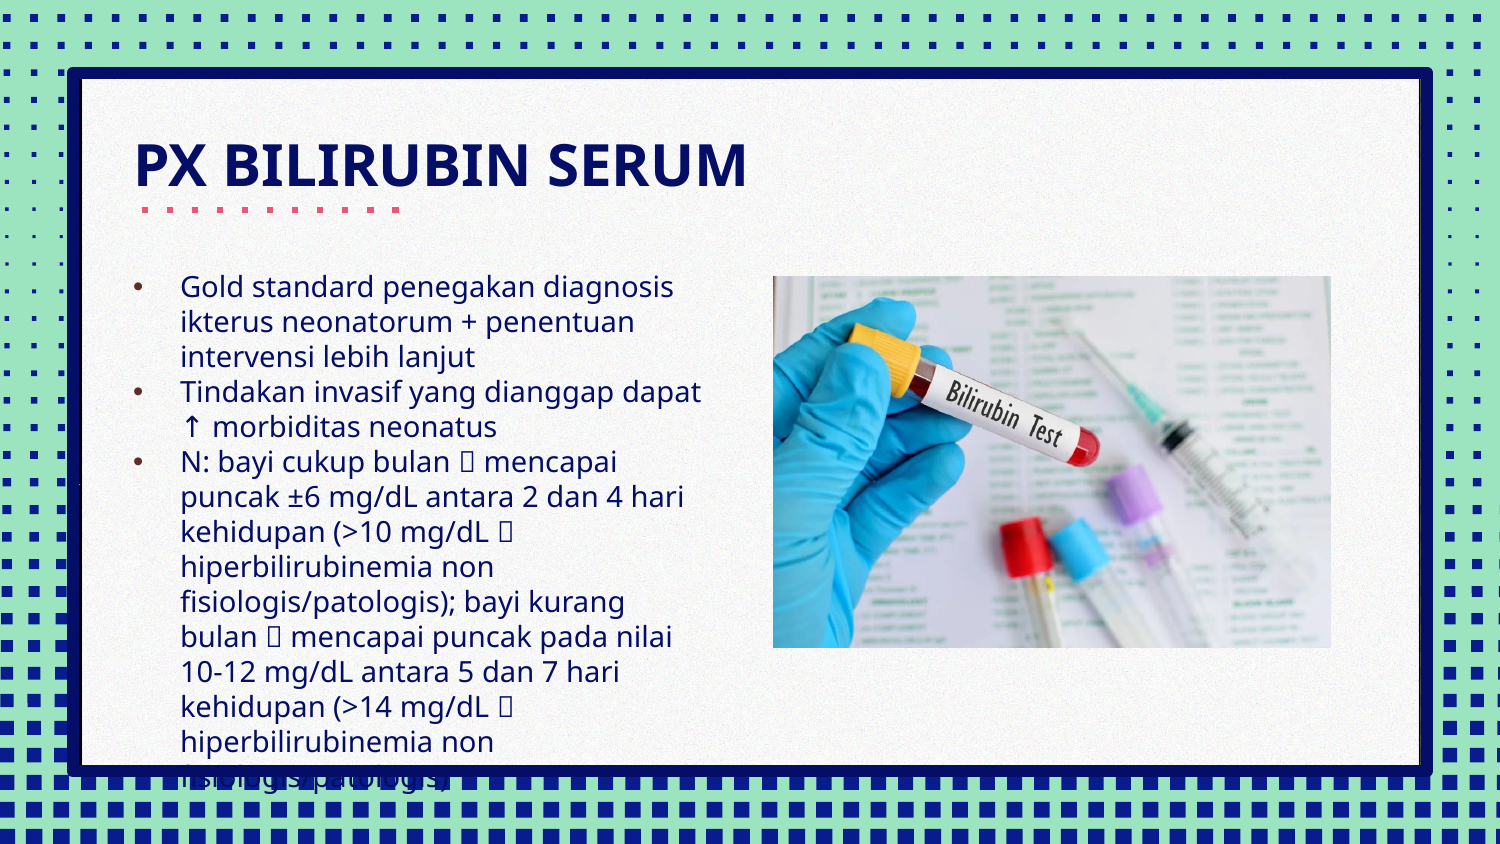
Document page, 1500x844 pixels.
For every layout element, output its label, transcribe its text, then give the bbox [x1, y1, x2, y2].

subtitle Gold standard penegakan diagnosis ikterus neonatorum + penentuan intervensi lebih lanjut Tindakan invasif yang dianggap dapat ↑ morbiditas neonatus N: bayi cukup bulan  mencapai puncak ±6 mg/dL antara 2 dan 4 hari kehidupan (>10 mg/dL  hiperbilirubinemia non fisiologis/patologis); bayi kurang bulan  mencapai puncak pada nilai 10-12 mg/dL antara 5 dan 7 hari kehidupan (>14 mg/dL  hiperbilirubinemia non fisiologis/patologis) [118, 253, 726, 754]
picture [79, 79, 1421, 765]
title PX BILIRUBIN SERUM [118, 90, 1382, 236]
